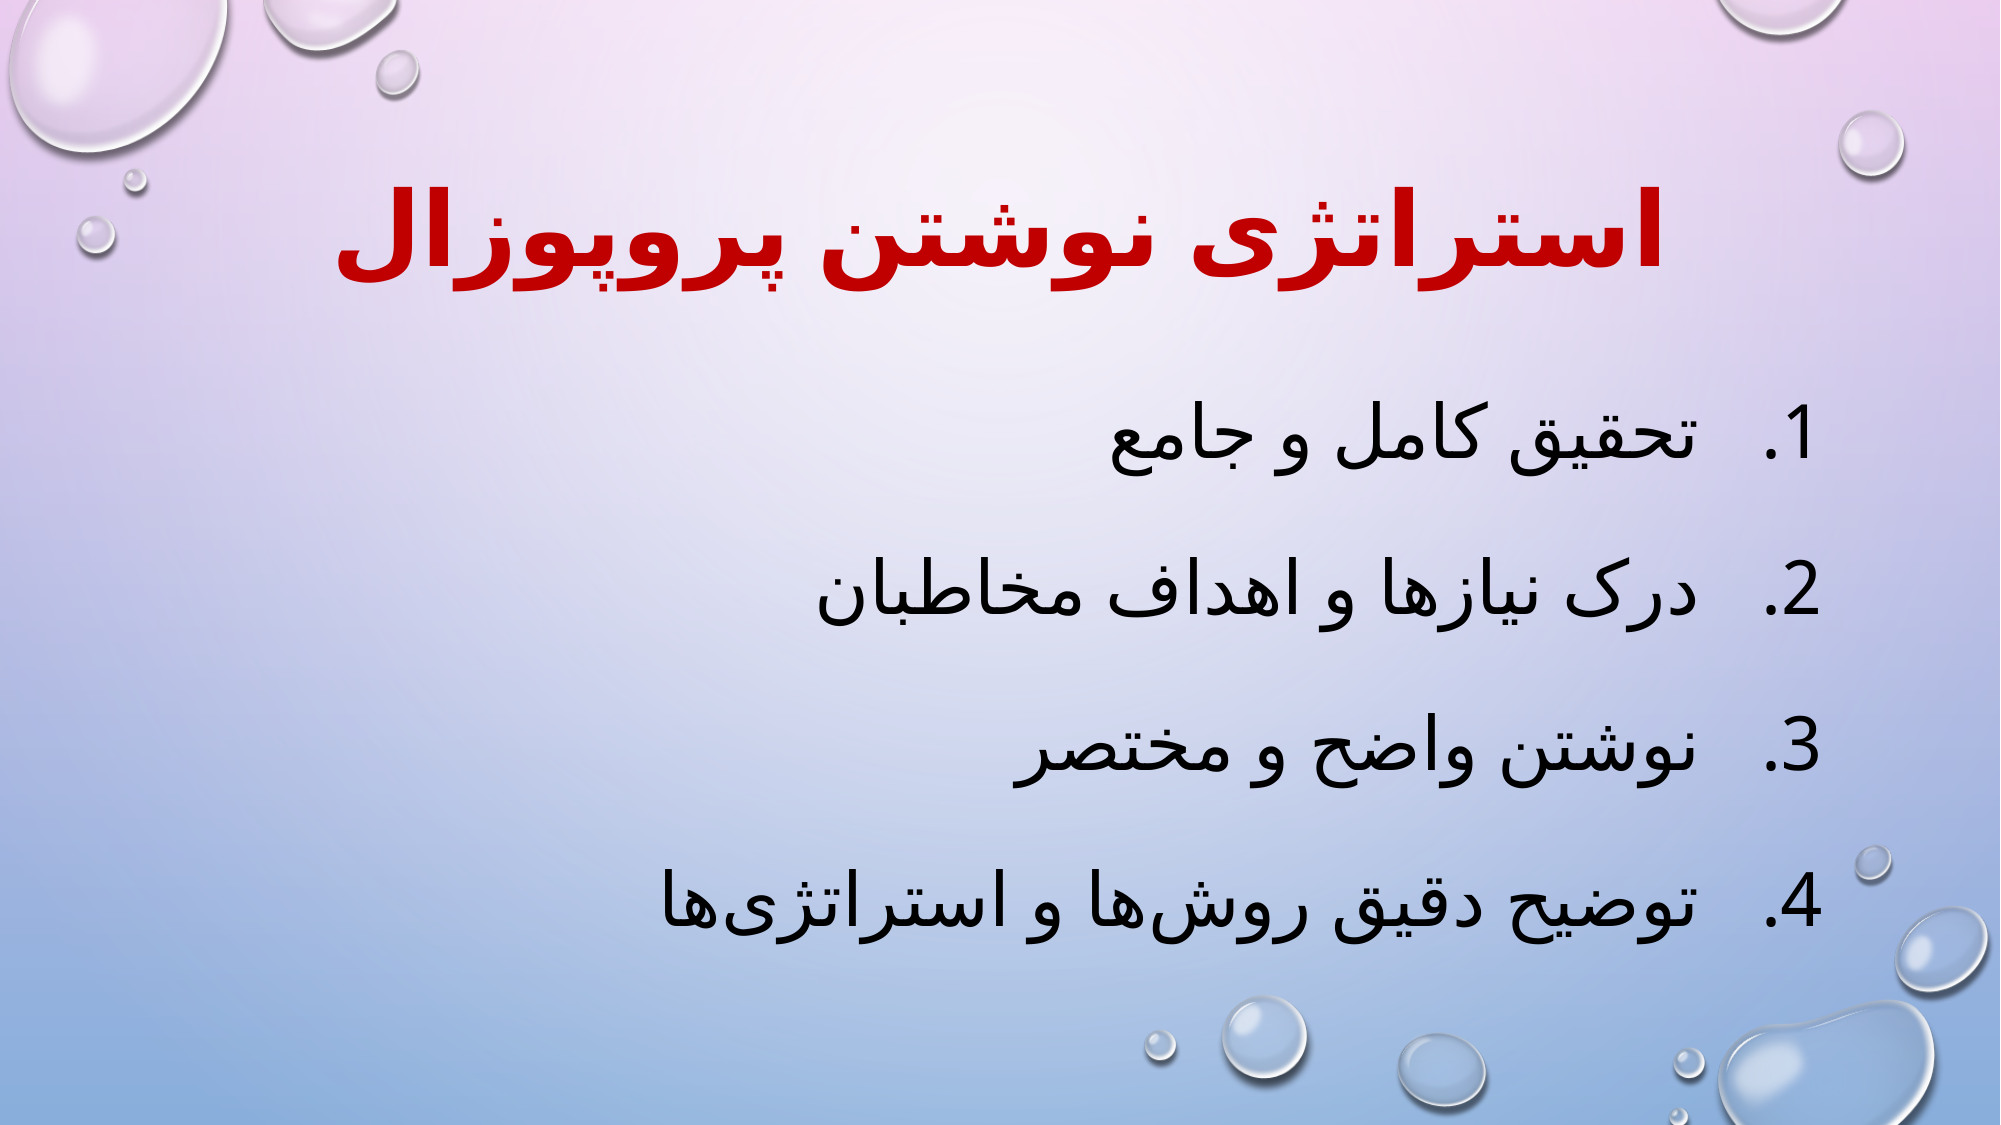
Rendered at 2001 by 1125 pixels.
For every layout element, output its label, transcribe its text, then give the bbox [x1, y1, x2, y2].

title استراتژی نوشتن پروپوزال [149, 101, 1851, 364]
picture [0, 0, 2000, 1125]
list تحقیق کامل و جامع درک نیازها و اهداف مخاطبان نوشتن واضح و مختصر توضیح دقیق روش‌ها و استراتژی‌ها [0, 331, 1838, 1050]
